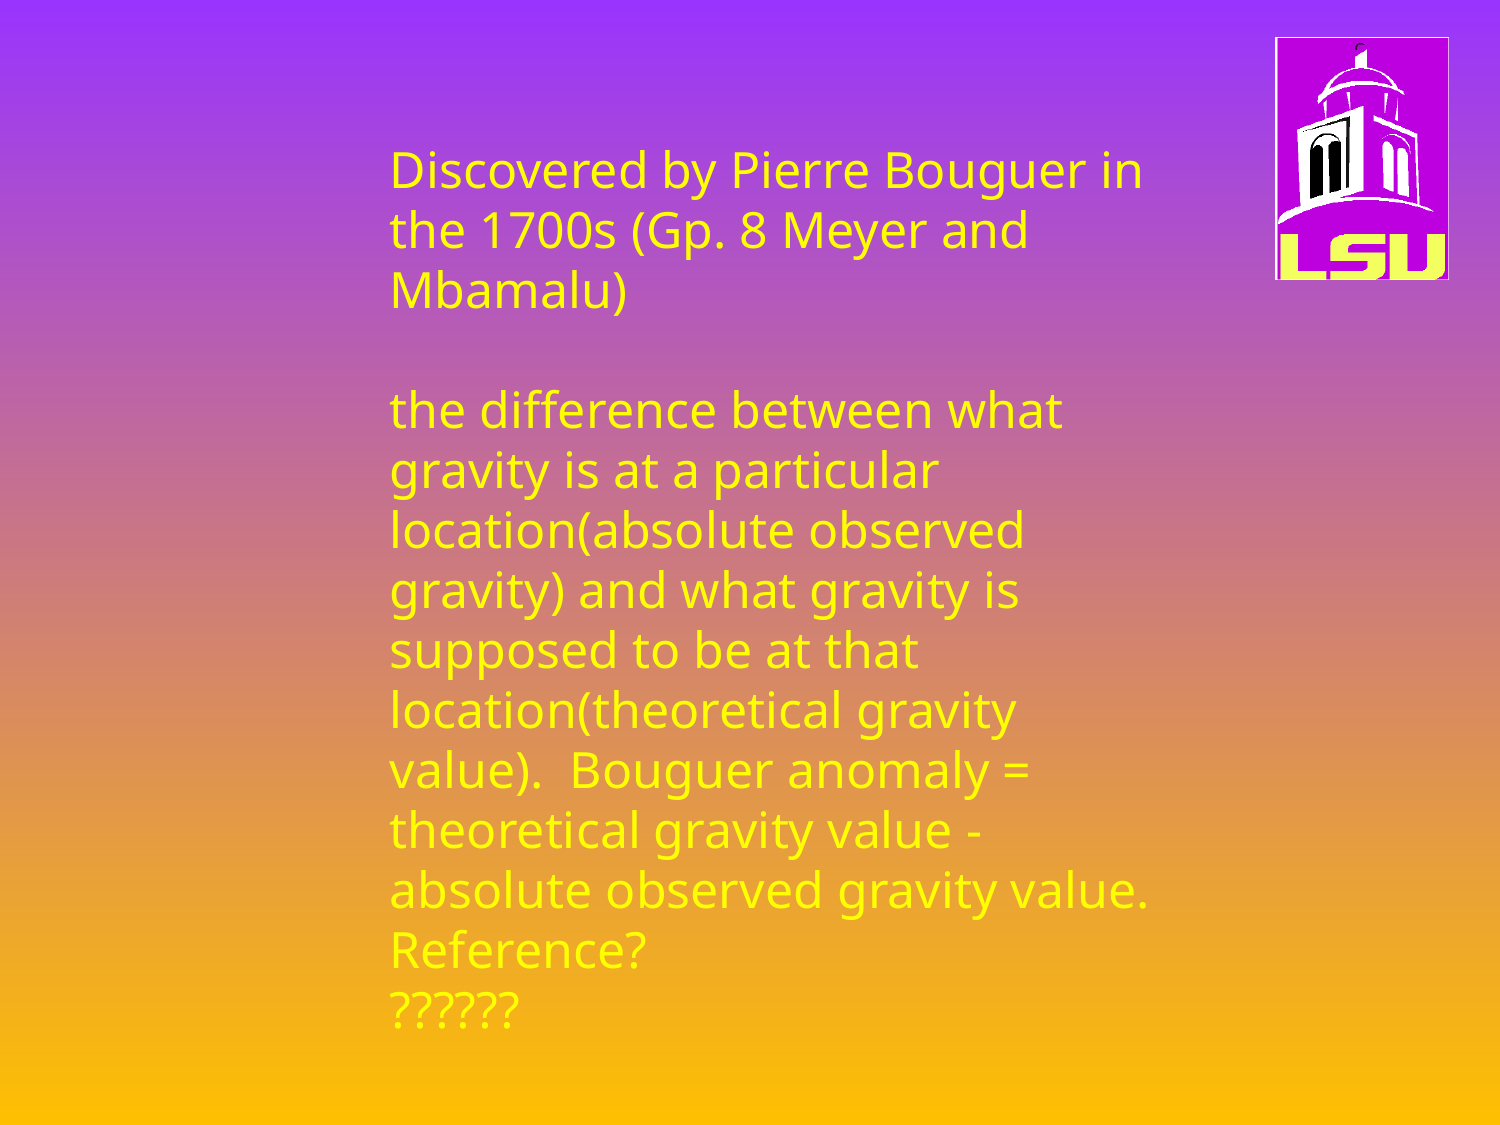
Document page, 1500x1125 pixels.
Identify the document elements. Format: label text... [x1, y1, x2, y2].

picture [1275, 37, 1449, 280]
text_box Discovered by Pierre Bouguer in the 1700s (Gp. 8 Meyer and Mbamalu) the difference between what gravity is at a particular location(absolute observed gravity) and what gravity is supposed to be at that location(theoretical gravity value). Bouguer anomaly = theoretical gravity value - absolute observed gravity value. Reference? ?????? [375, 130, 1175, 1106]
